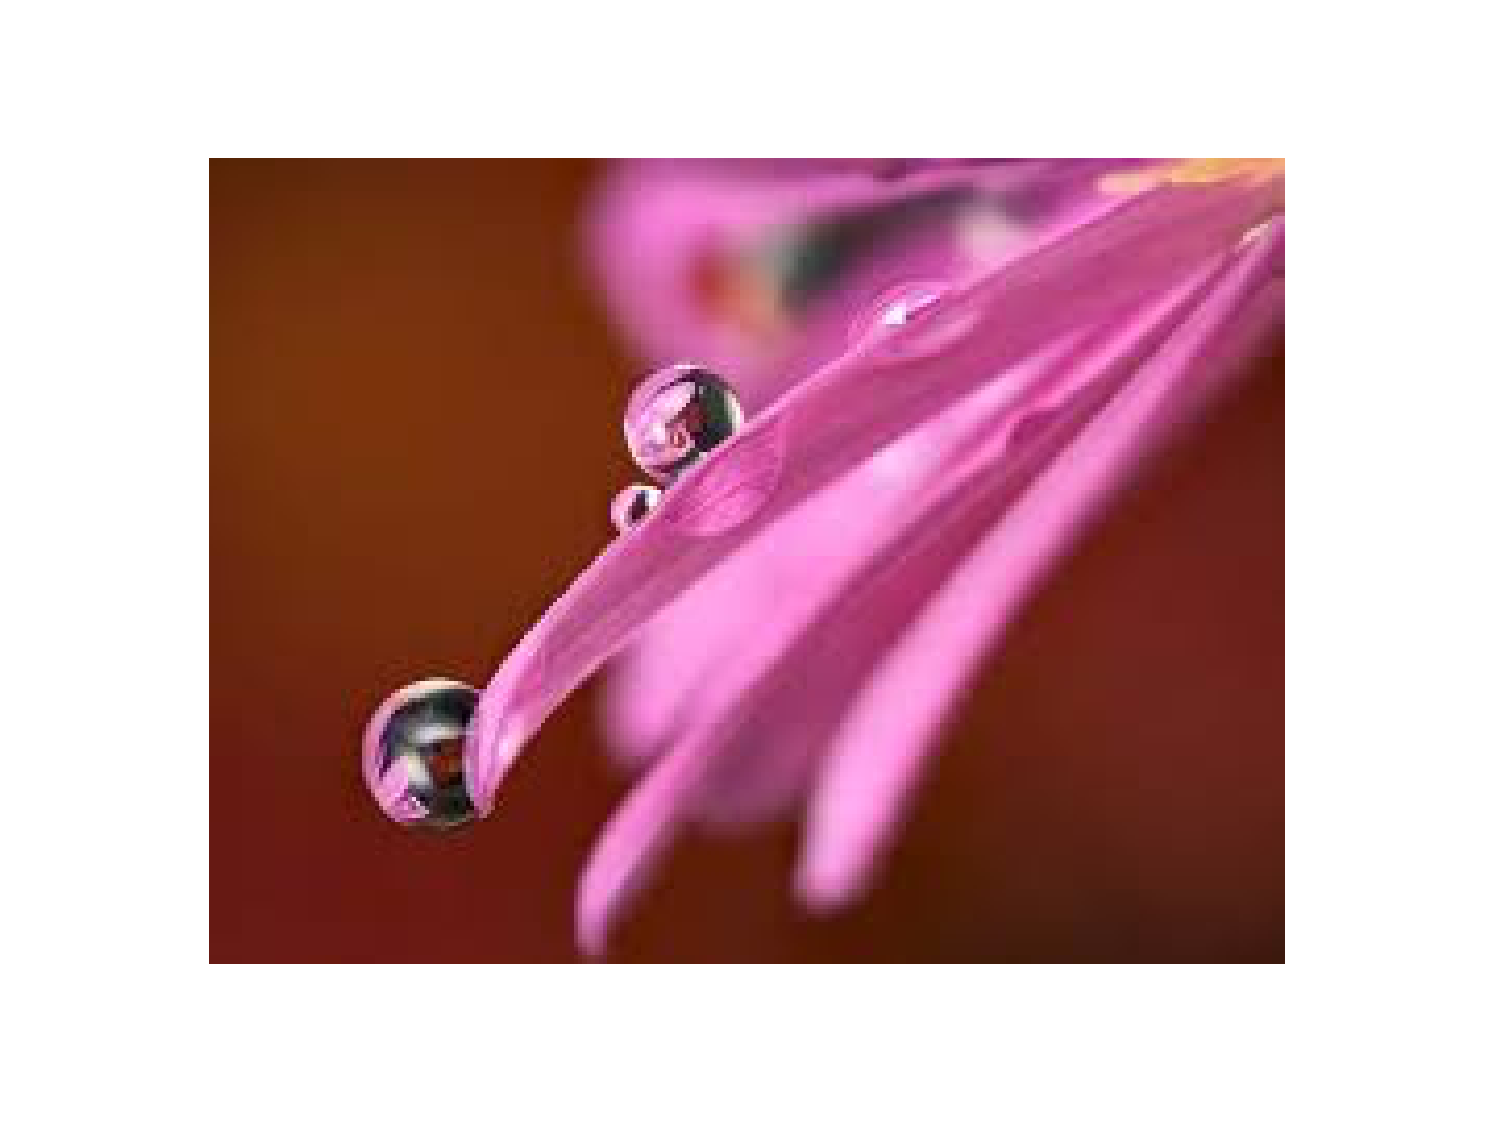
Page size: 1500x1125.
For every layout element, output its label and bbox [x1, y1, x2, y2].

picture [209, 158, 1285, 964]
